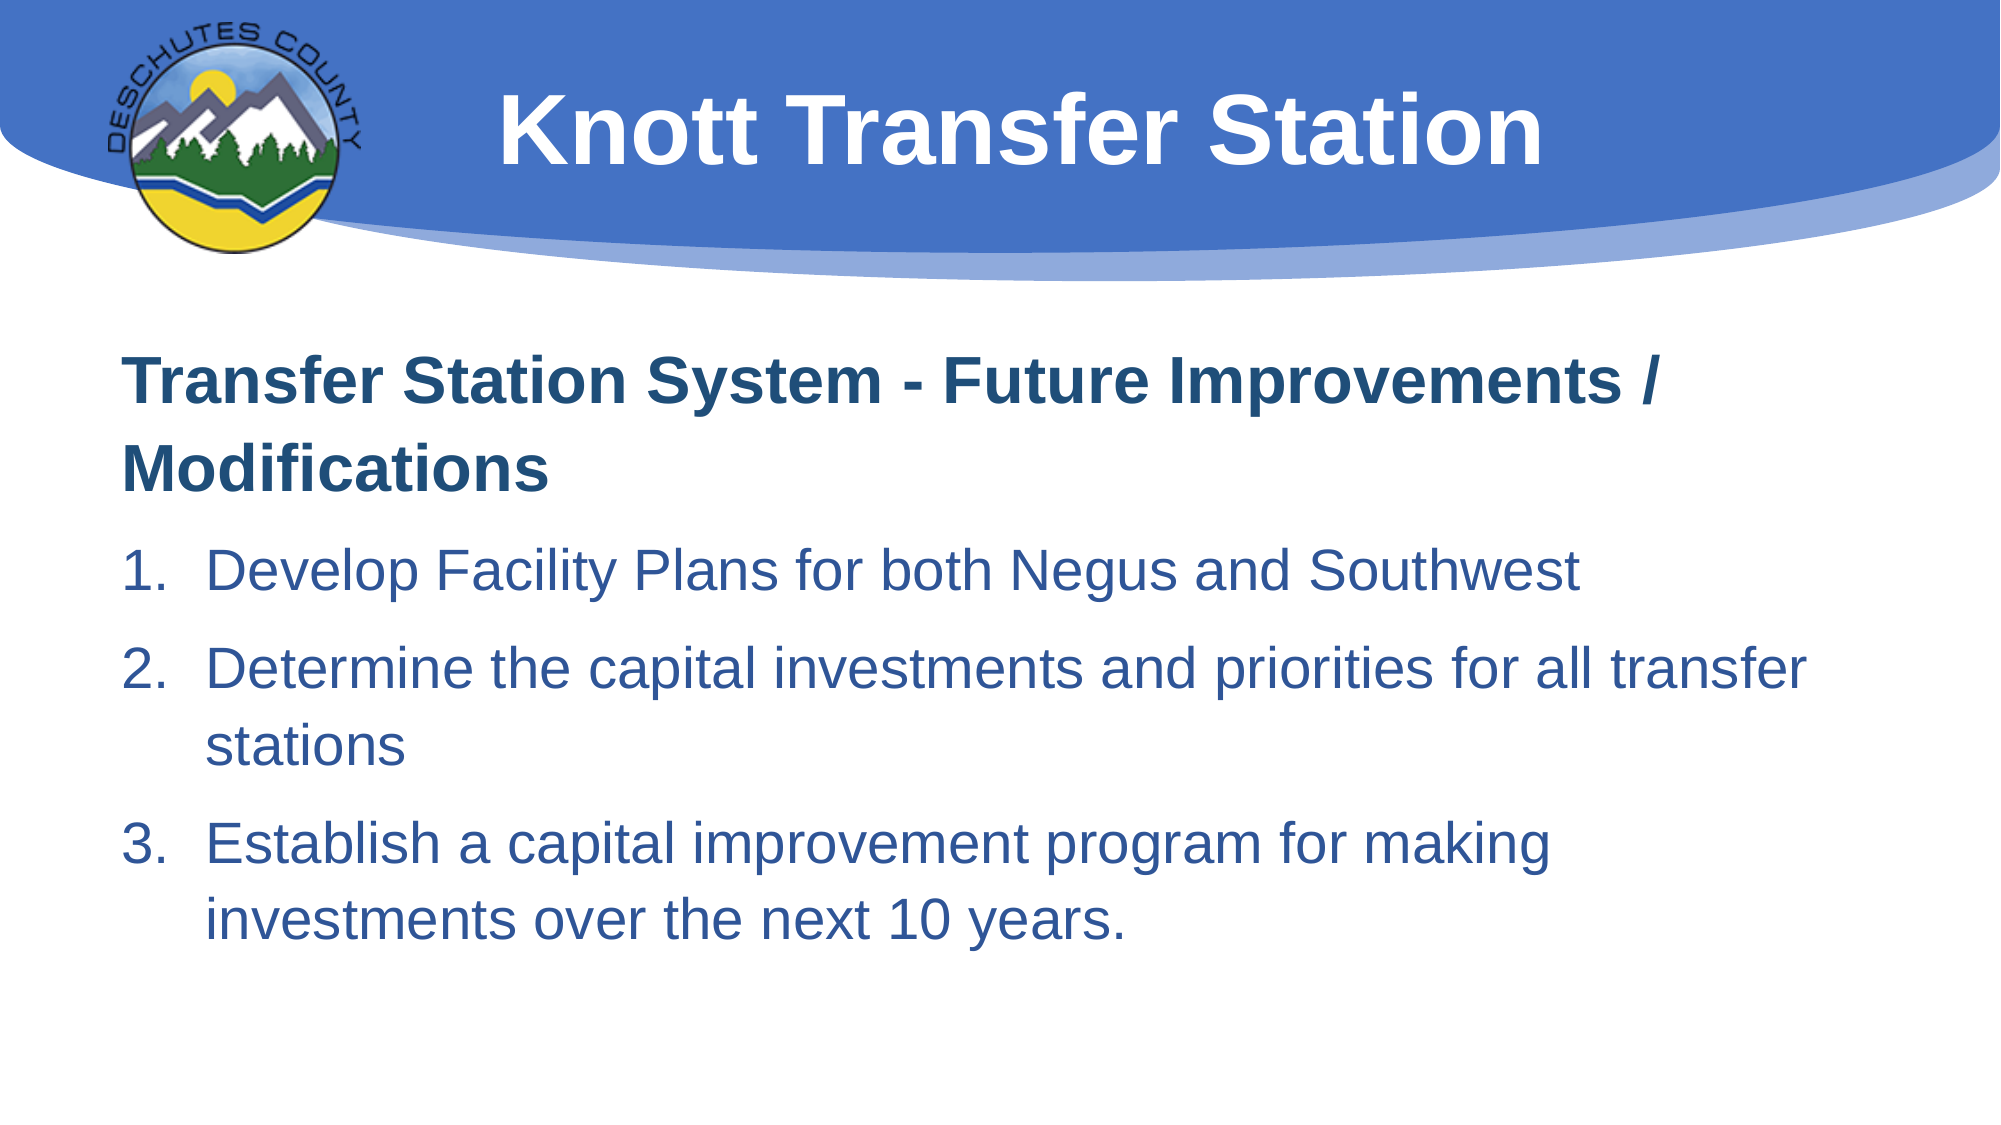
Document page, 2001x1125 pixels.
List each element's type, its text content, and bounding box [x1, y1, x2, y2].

text_box [0, 0, 2000, 254]
text_box Transfer Station System - Future Improvements / Modifications Develop Facility Plans for both Negus and Southwest Determine the capital investments and priorities for all transfer stations Establish a capital improvement program for making investments over the next 10 years. [106, 321, 1888, 1085]
text_box Knott Transfer Station [361, 56, 1800, 192]
text_box [361, 134, 2000, 283]
picture [108, 22, 361, 254]
